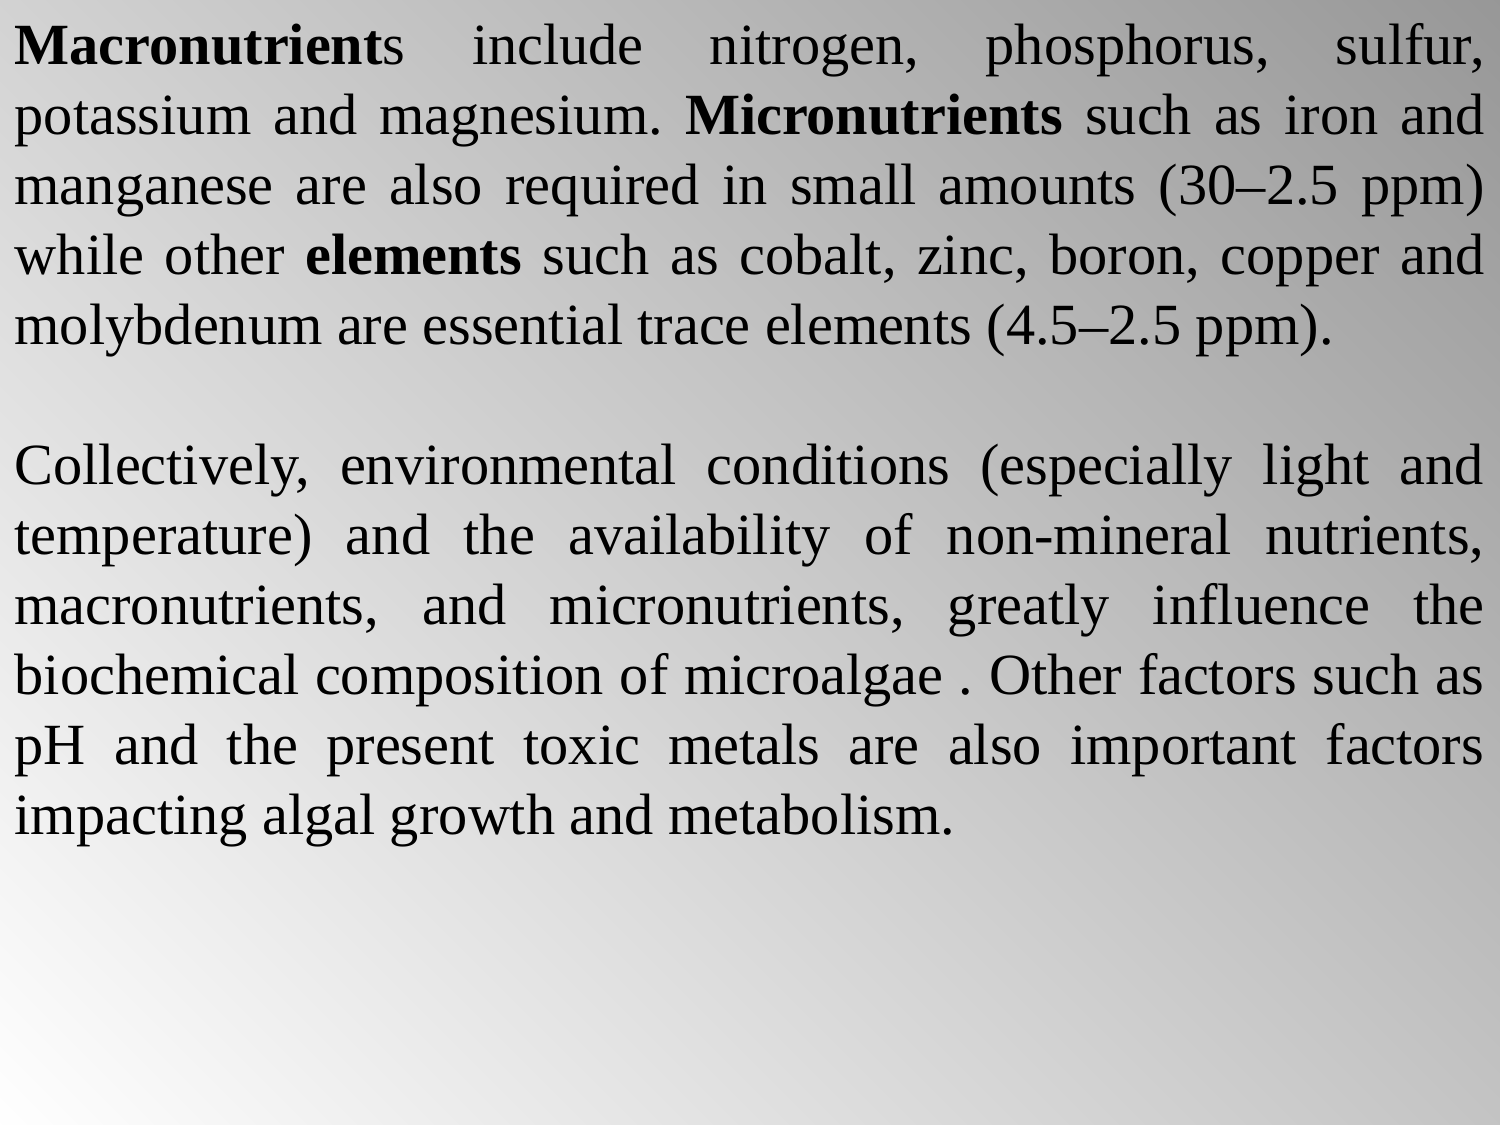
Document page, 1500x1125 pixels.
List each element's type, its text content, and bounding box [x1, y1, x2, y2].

text_box Macronutrients include nitrogen, phosphorus, sulfur, potassium and magnesium. Micronutrients such as iron and manganese are also required in small amounts (30–2.5 ppm) while other elements such as cobalt, zinc, boron, copper and molybdenum are essential trace elements (4.5–2.5 ppm). Collectively, environmental conditions (especially light and temperature) and the availability of non-mineral nutrients, macronutrients, and micronutrients, greatly influence the biochemical composition of microalgae . Other factors such as pH and the present toxic metals are also important factors impacting algal growth and metabolism. [0, 0, 1500, 1125]
